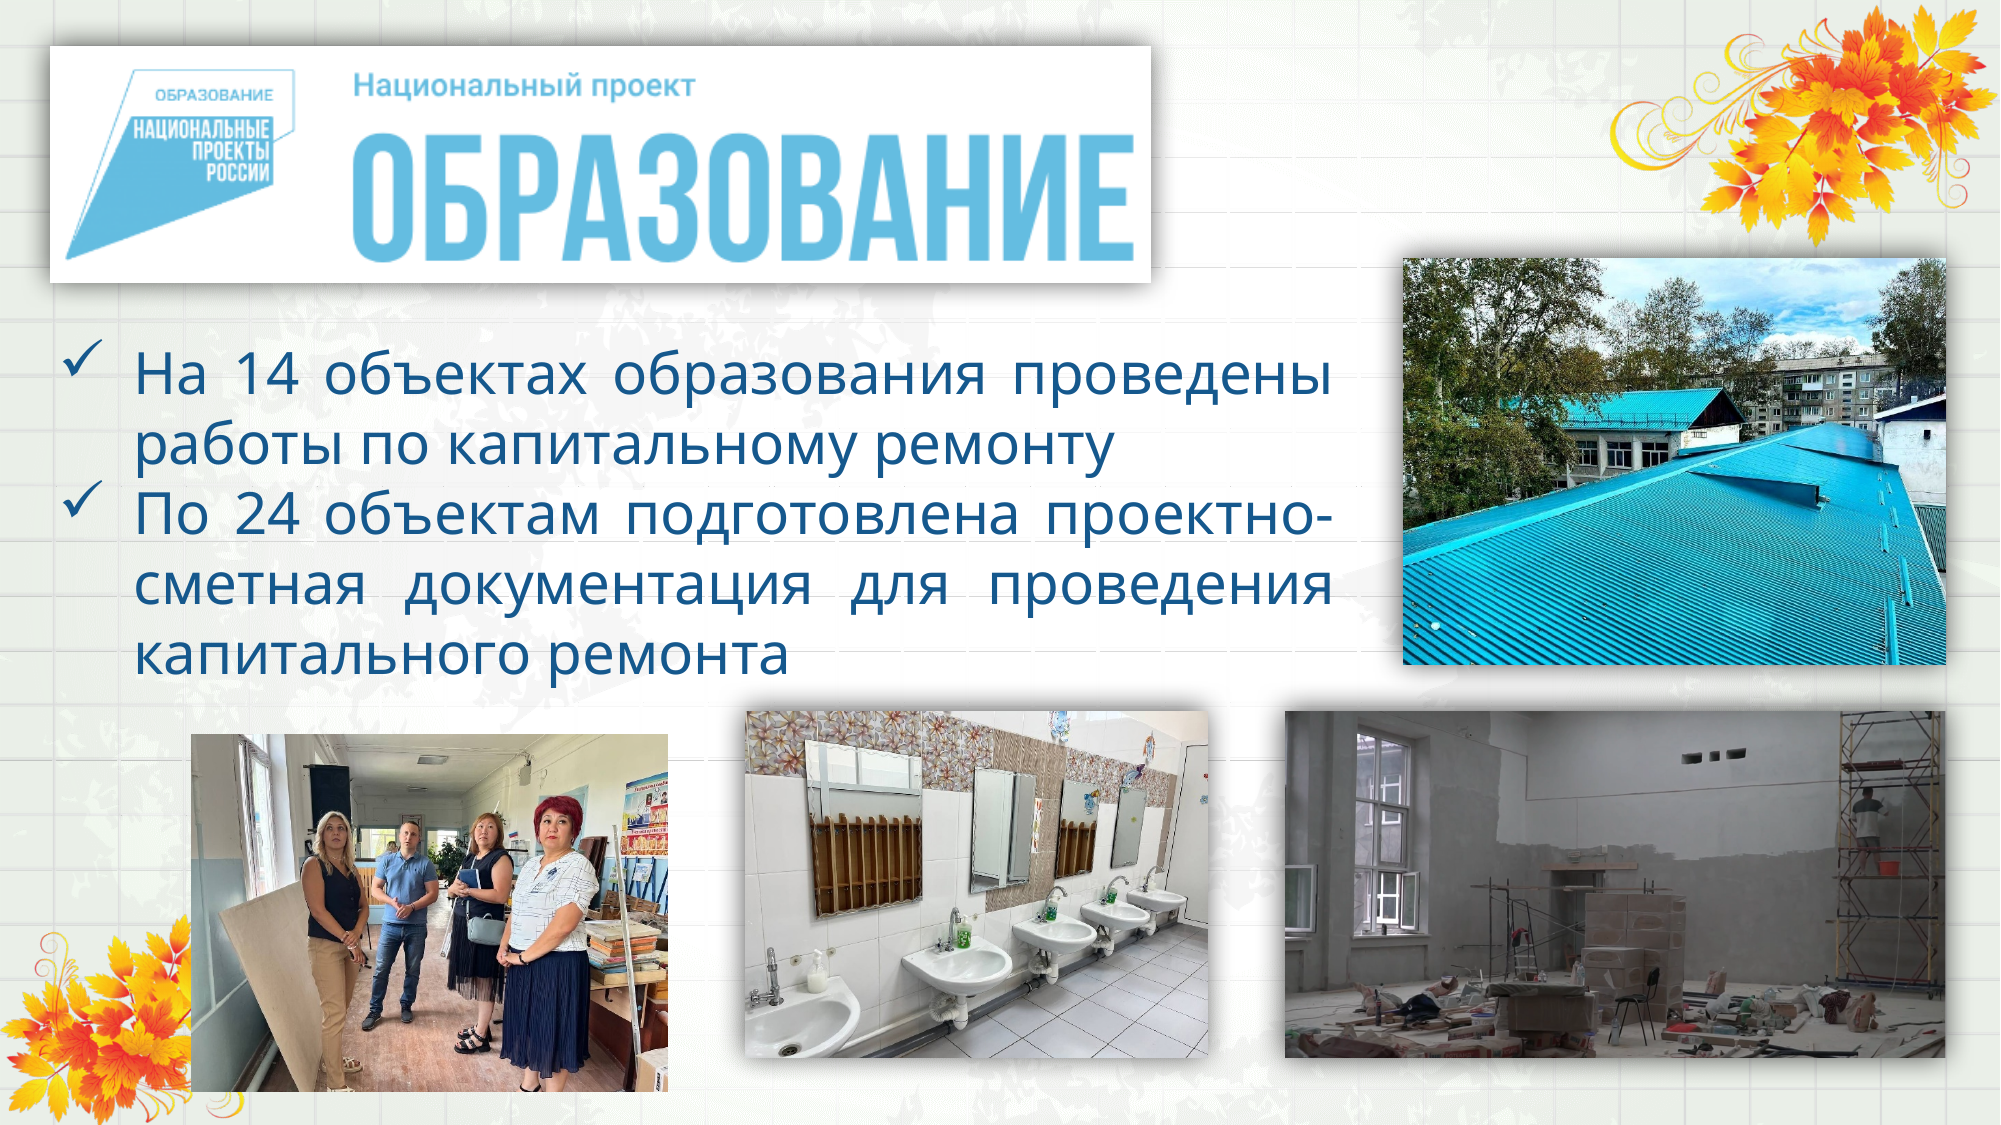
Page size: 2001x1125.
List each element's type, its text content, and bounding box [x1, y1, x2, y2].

text_box На 14 объектах образования проведены работы по капитальному ремонту По 24 объектам подготовлена проектно-сметная документация для проведения капитального ремонта [43, 328, 1349, 694]
picture [0, 0, 2000, 1125]
